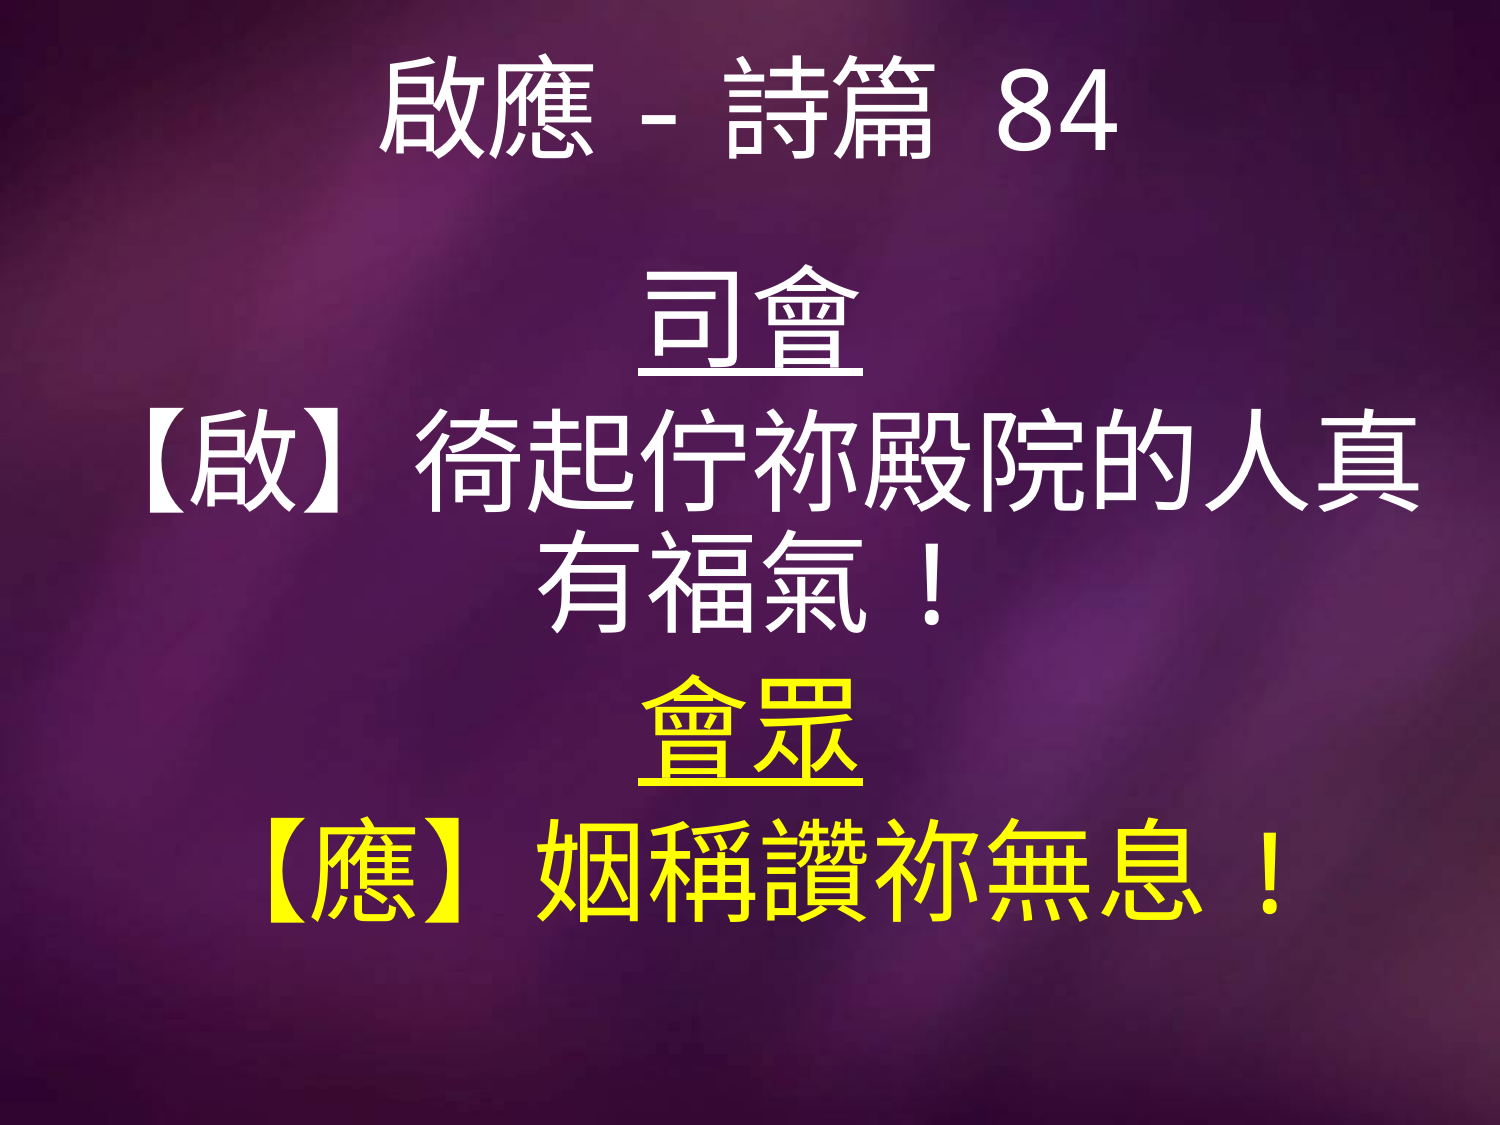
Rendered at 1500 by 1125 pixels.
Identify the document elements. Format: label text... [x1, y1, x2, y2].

title 啟應-詩篇 84 [62, 37, 1438, 174]
picture [0, 0, 1500, 1125]
list 司會 【啟】徛起佇祢殿院的人真有福氣! 會眾 【應】姻稱讚祢無息! [62, 262, 1438, 958]
